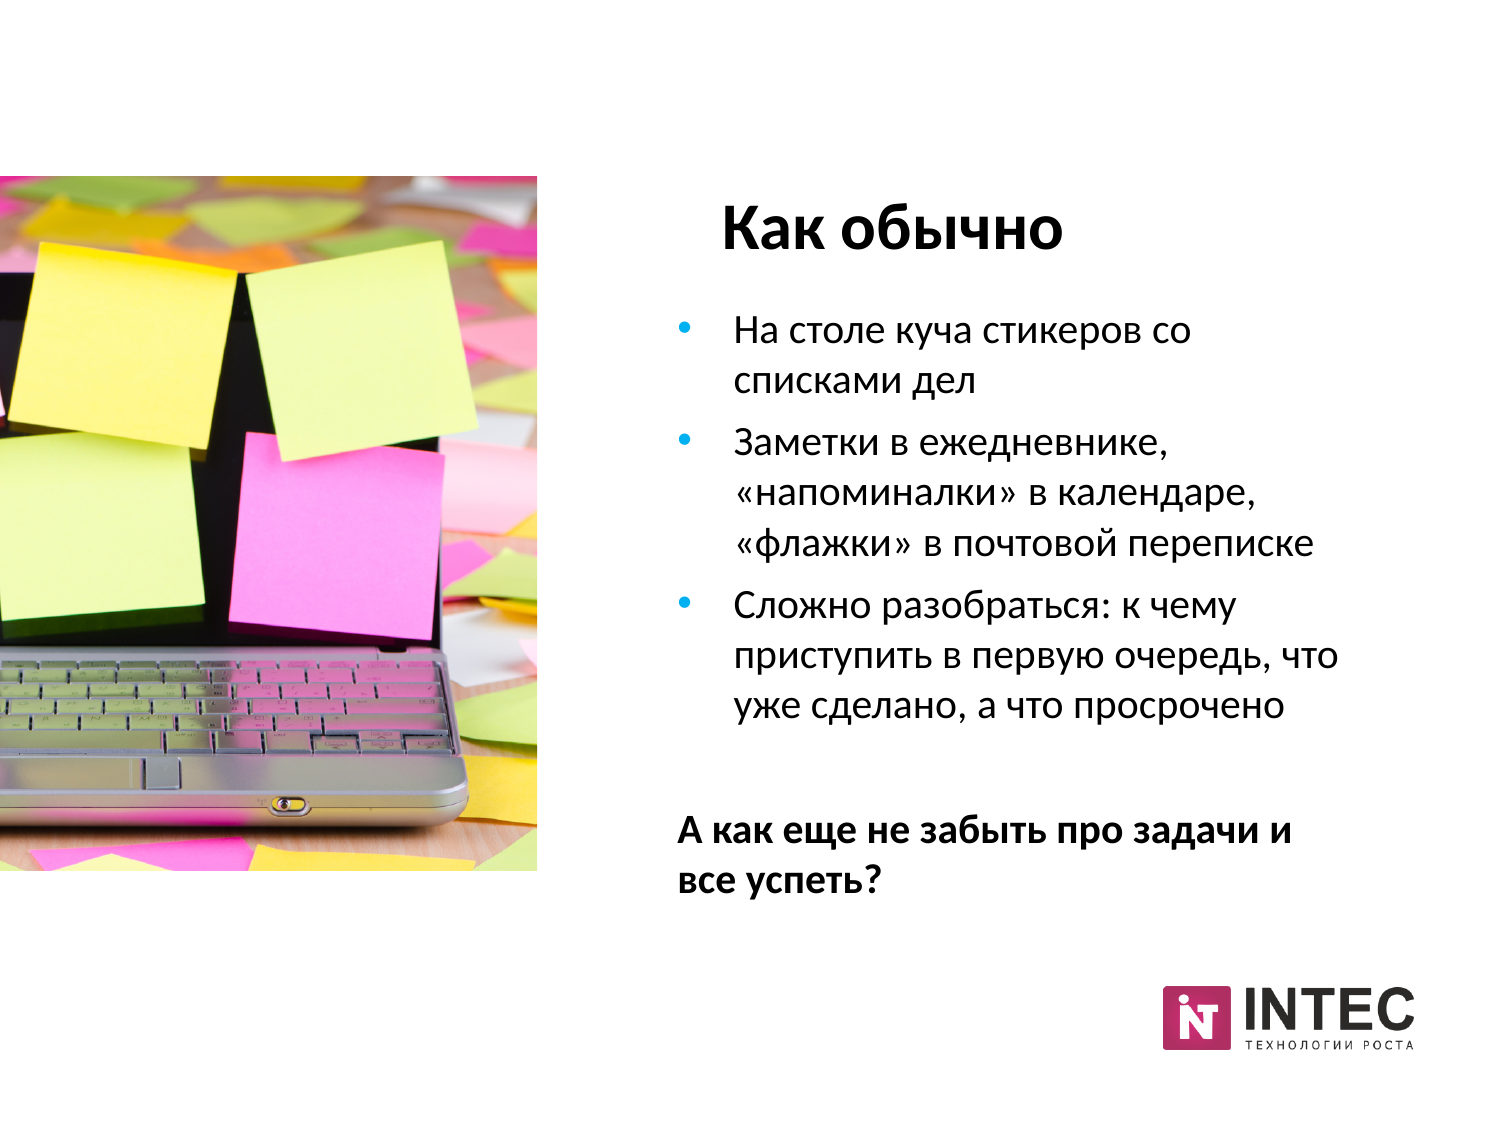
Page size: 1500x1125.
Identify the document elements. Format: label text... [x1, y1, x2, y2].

picture [0, 175, 538, 871]
text_box На столе куча стикеров со списками дел Заметки в ежедневнике, «напоминалки» в календаре, «флажки» в почтовой переписке Сложно разобраться: к чему приступить в первую очередь, что уже сделано, а что просрочено А как еще не забыть про задачи и все успеть? [662, 294, 1376, 972]
text_box Как обычно [662, 135, 1494, 271]
picture [1163, 985, 1414, 1050]
